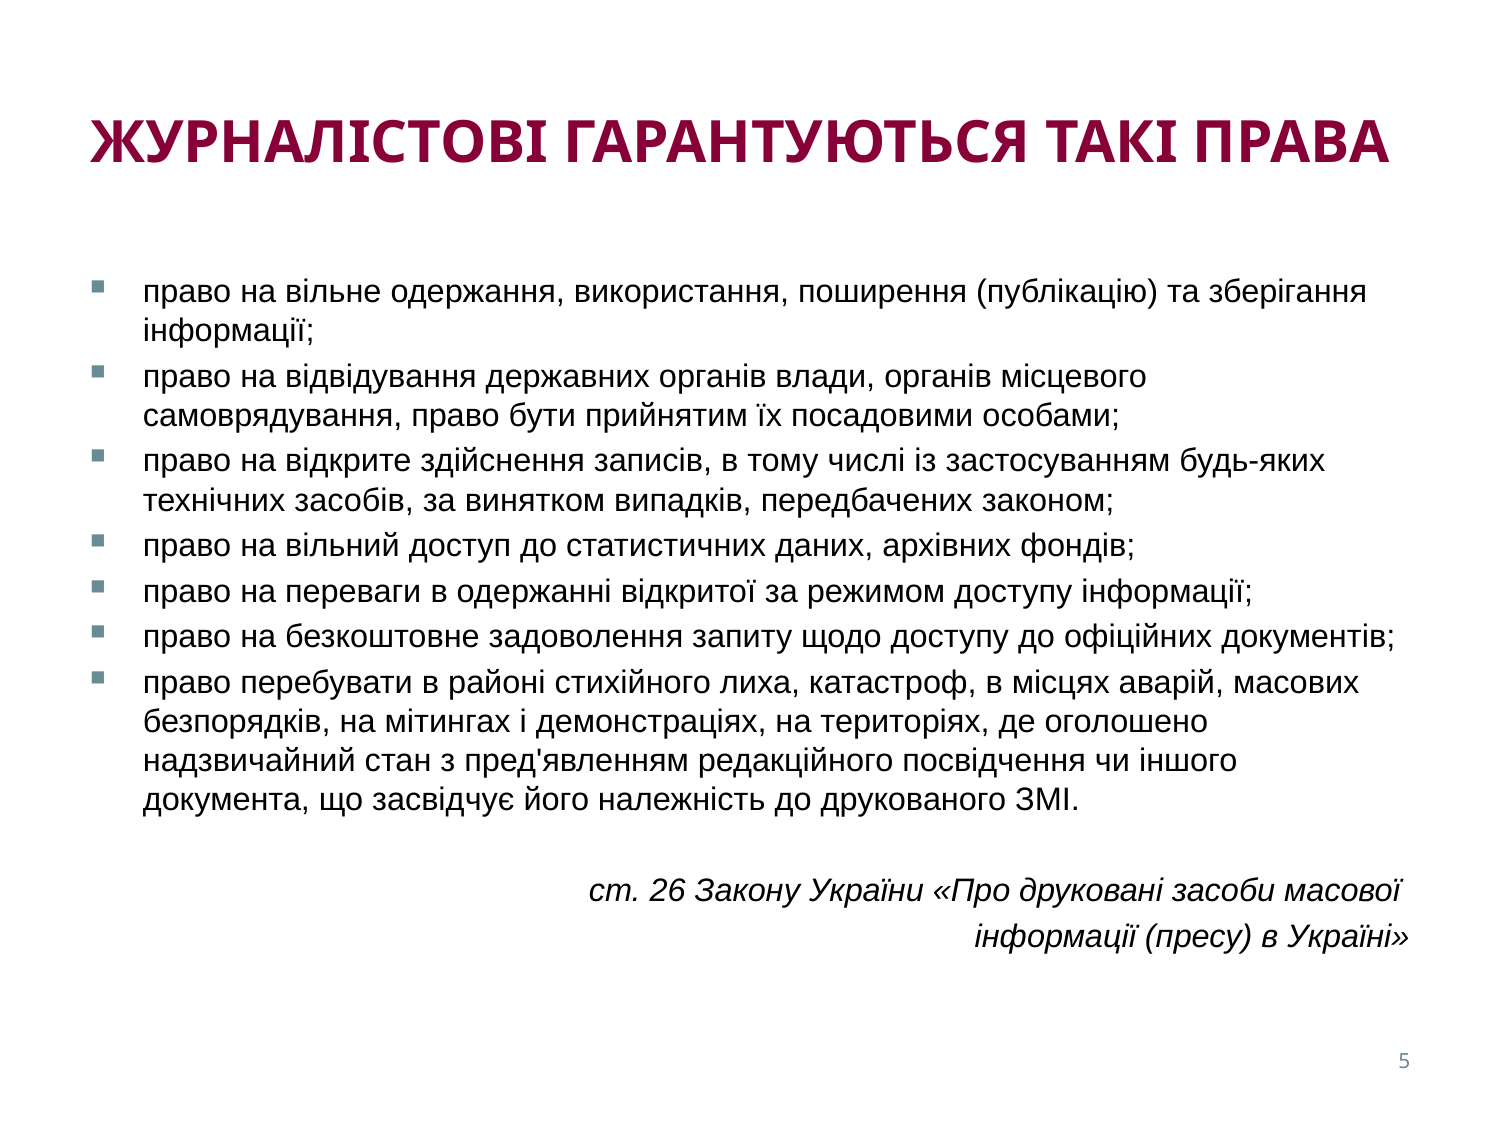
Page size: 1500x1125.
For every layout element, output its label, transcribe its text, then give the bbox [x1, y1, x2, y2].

title журналістові гарантуються такі права [75, 45, 1425, 233]
list право на вільне одержання, використання, поширення (публікацію) та зберігання інформації; право на відвідування державних органів влади, органів місцевого самоврядування, право бути прийнятим їх посадовими особами; право на відкрите здійснення записів, в тому числі із застосуванням будь-яких технічних засобів, за винятком випадків, передбачених законом; право на вільний доступ до статистичних даних, архівних фондів; право на переваги в одержанні відкритої за режимом доступу інформації; право на безкоштовне задоволення запиту щодо доступу до офіційних документів; право перебувати в районі стихійного лиха, катастроф, в місцях аварій, масових безпорядків, на мітингах і демонстраціях, на територіях, де оголошено надзвичайний стан з пред'явленням редакційного посвідчення чи іншого документа, що засвідчує його належність до друкованого ЗМІ. ст. 26 Закону України «Про друковані засоби масової інформації (пресу) в Україні» [75, 262, 1425, 1006]
slide_number 5 [1074, 1023, 1426, 1100]
